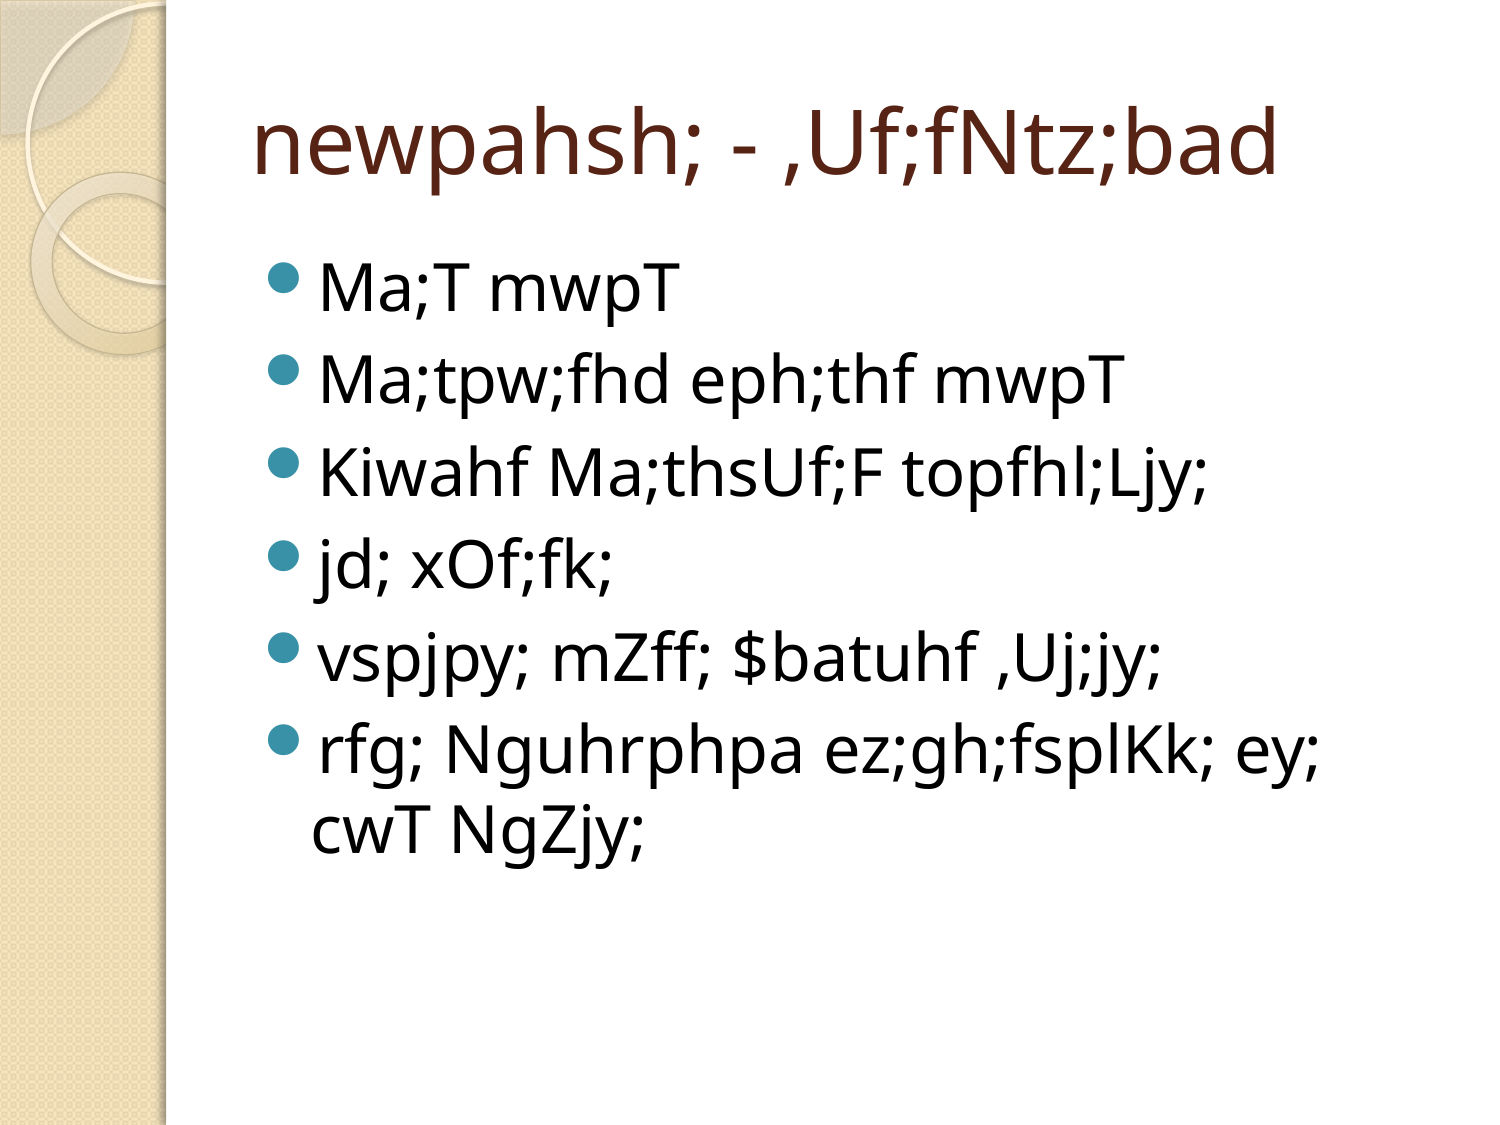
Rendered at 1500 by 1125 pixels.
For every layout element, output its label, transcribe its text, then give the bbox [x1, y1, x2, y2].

title newpahsh; - ,Uf;fNtz;bad [235, 45, 1466, 233]
list Ma;T mwpT Ma;tpw;fhd eph;thf mwpT Kiwahf Ma;thsUf;F topfhl;Ljy; jd; xOf;fk; vspjpy; mZff; $batuhf ,Uj;jy; rfg; Nguhrphpa ez;gh;fsplKk; ey; cwT NgZjy; [235, 237, 1466, 1025]
